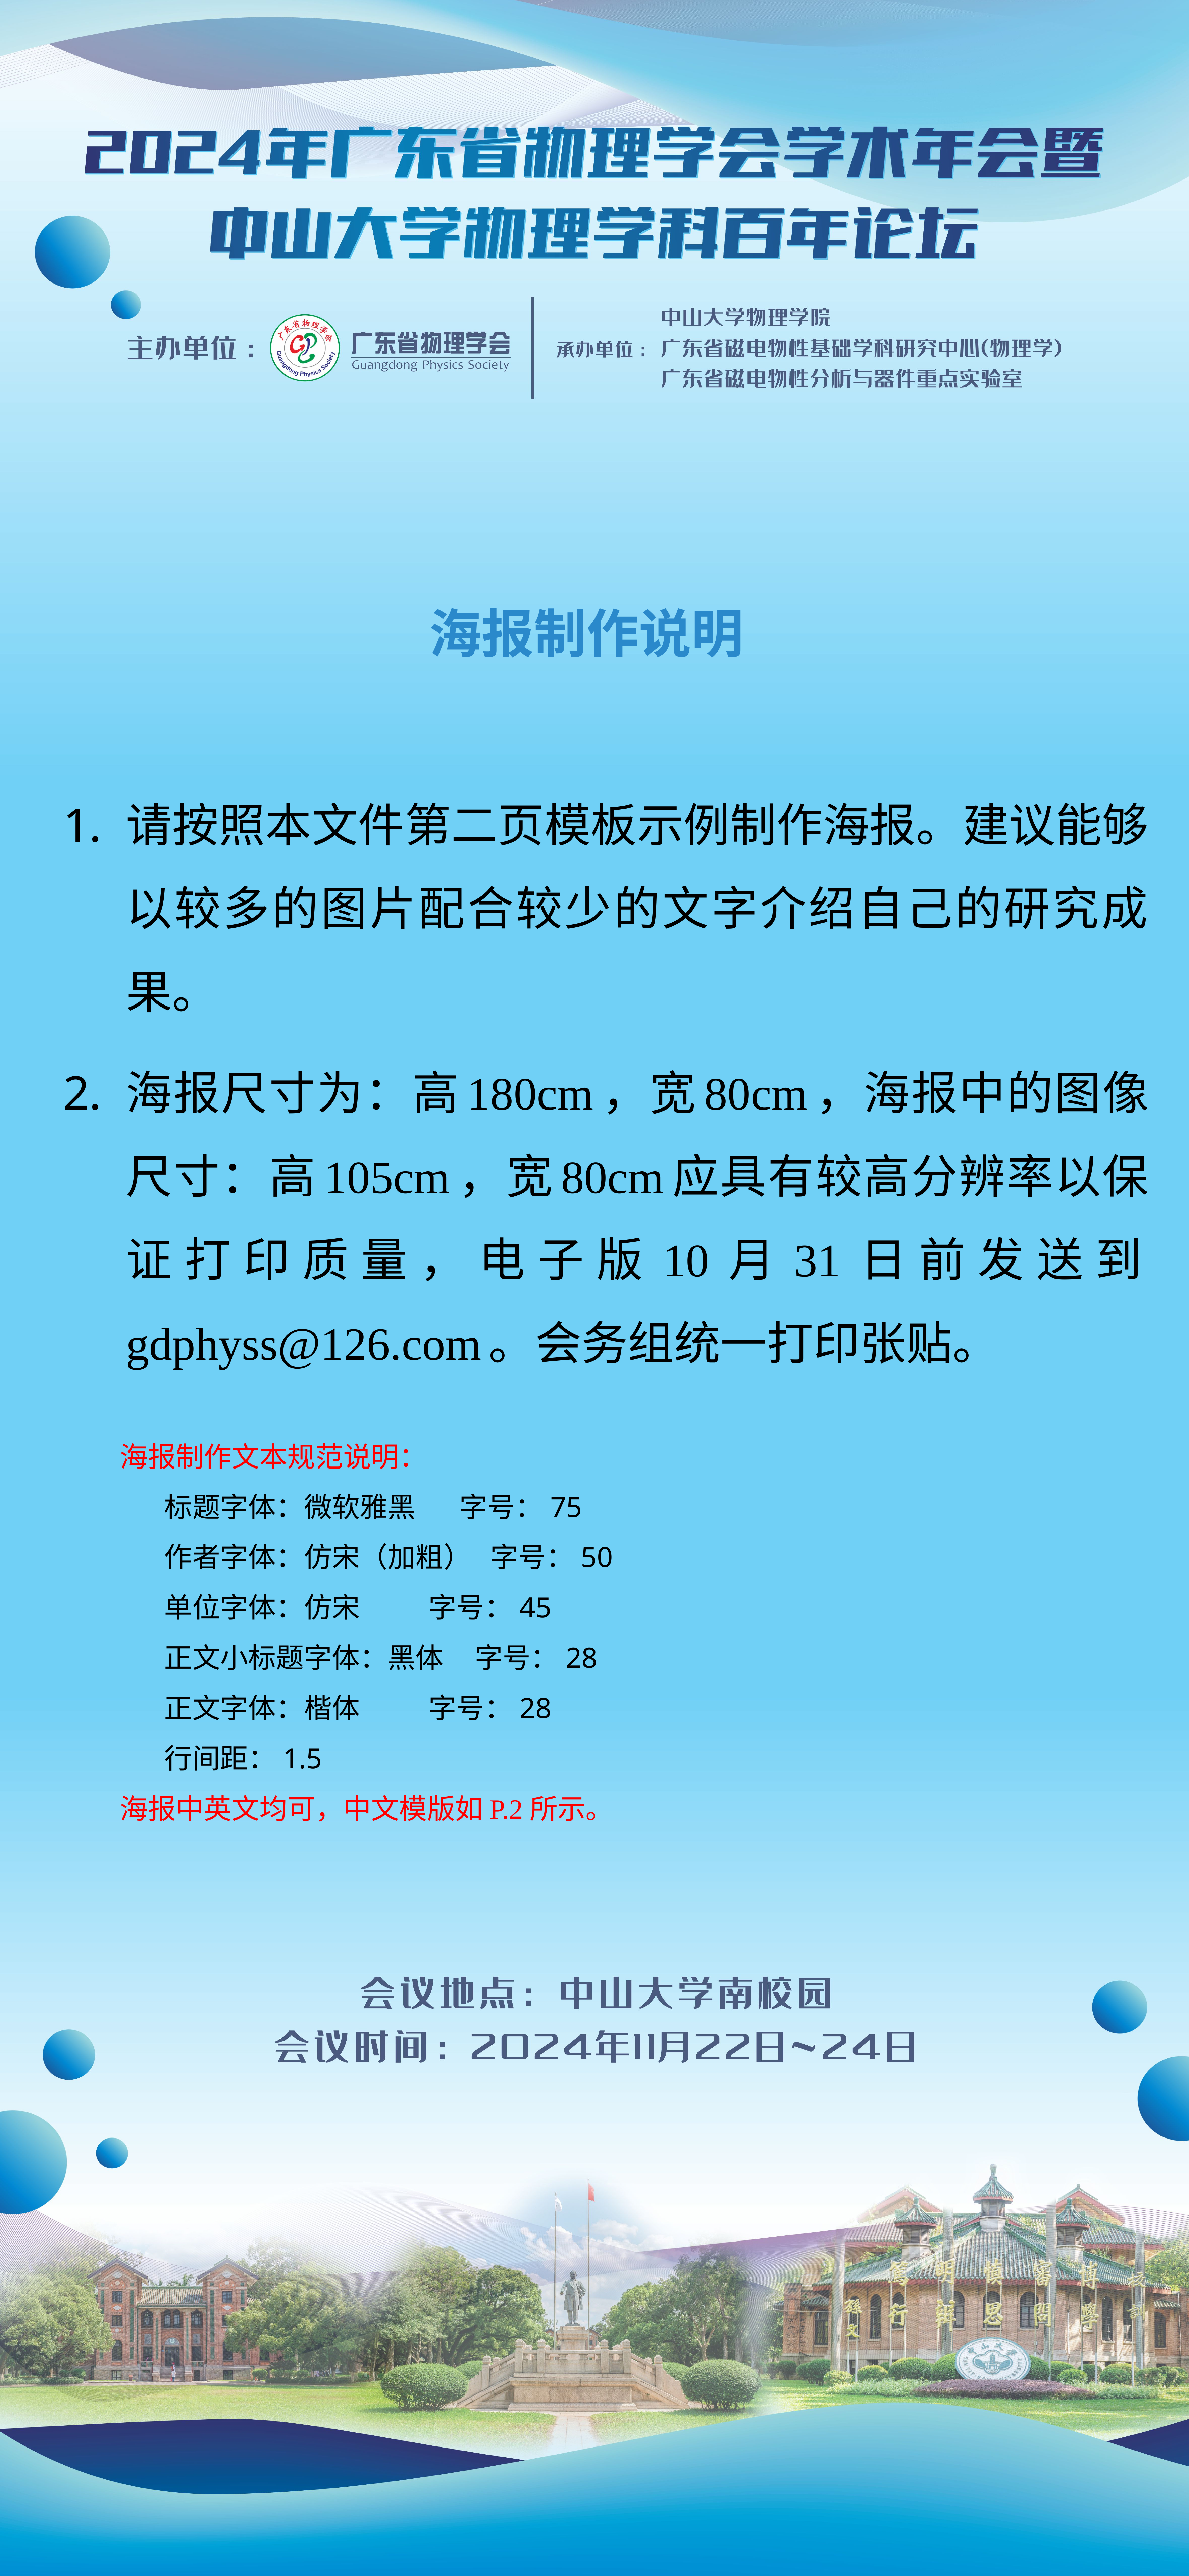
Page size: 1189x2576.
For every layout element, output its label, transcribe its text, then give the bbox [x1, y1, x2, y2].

subtitle 请按照本文件第二页模板示例制作海报。建议能够以较多的图片配合较少的文字介绍自己的研究成果。 海报尺寸为：高180cm，宽80cm，海报中的图像尺寸：高105cm，宽80cm应具有较高分辨率以保证打印质量，电子版10月31日前发送到gdphyss@126.com。会务组统一打印张贴。 [58, 765, 1154, 1378]
title 海报制作说明 [81, 574, 1092, 698]
text_box 海报制作文本规范说明： 标题字体：微软雅黑 字号：75 作者字体：仿宋（加粗） 字号：50 单位字体：仿宋 字号：45 正文小标题字体：黑体 字号：28 正文字体：楷体 字号：28 行间距：1.5 海报中英文均可，中文模版如P.2所示。 [115, 1420, 1083, 1850]
picture [0, 0, 1189, 2553]
